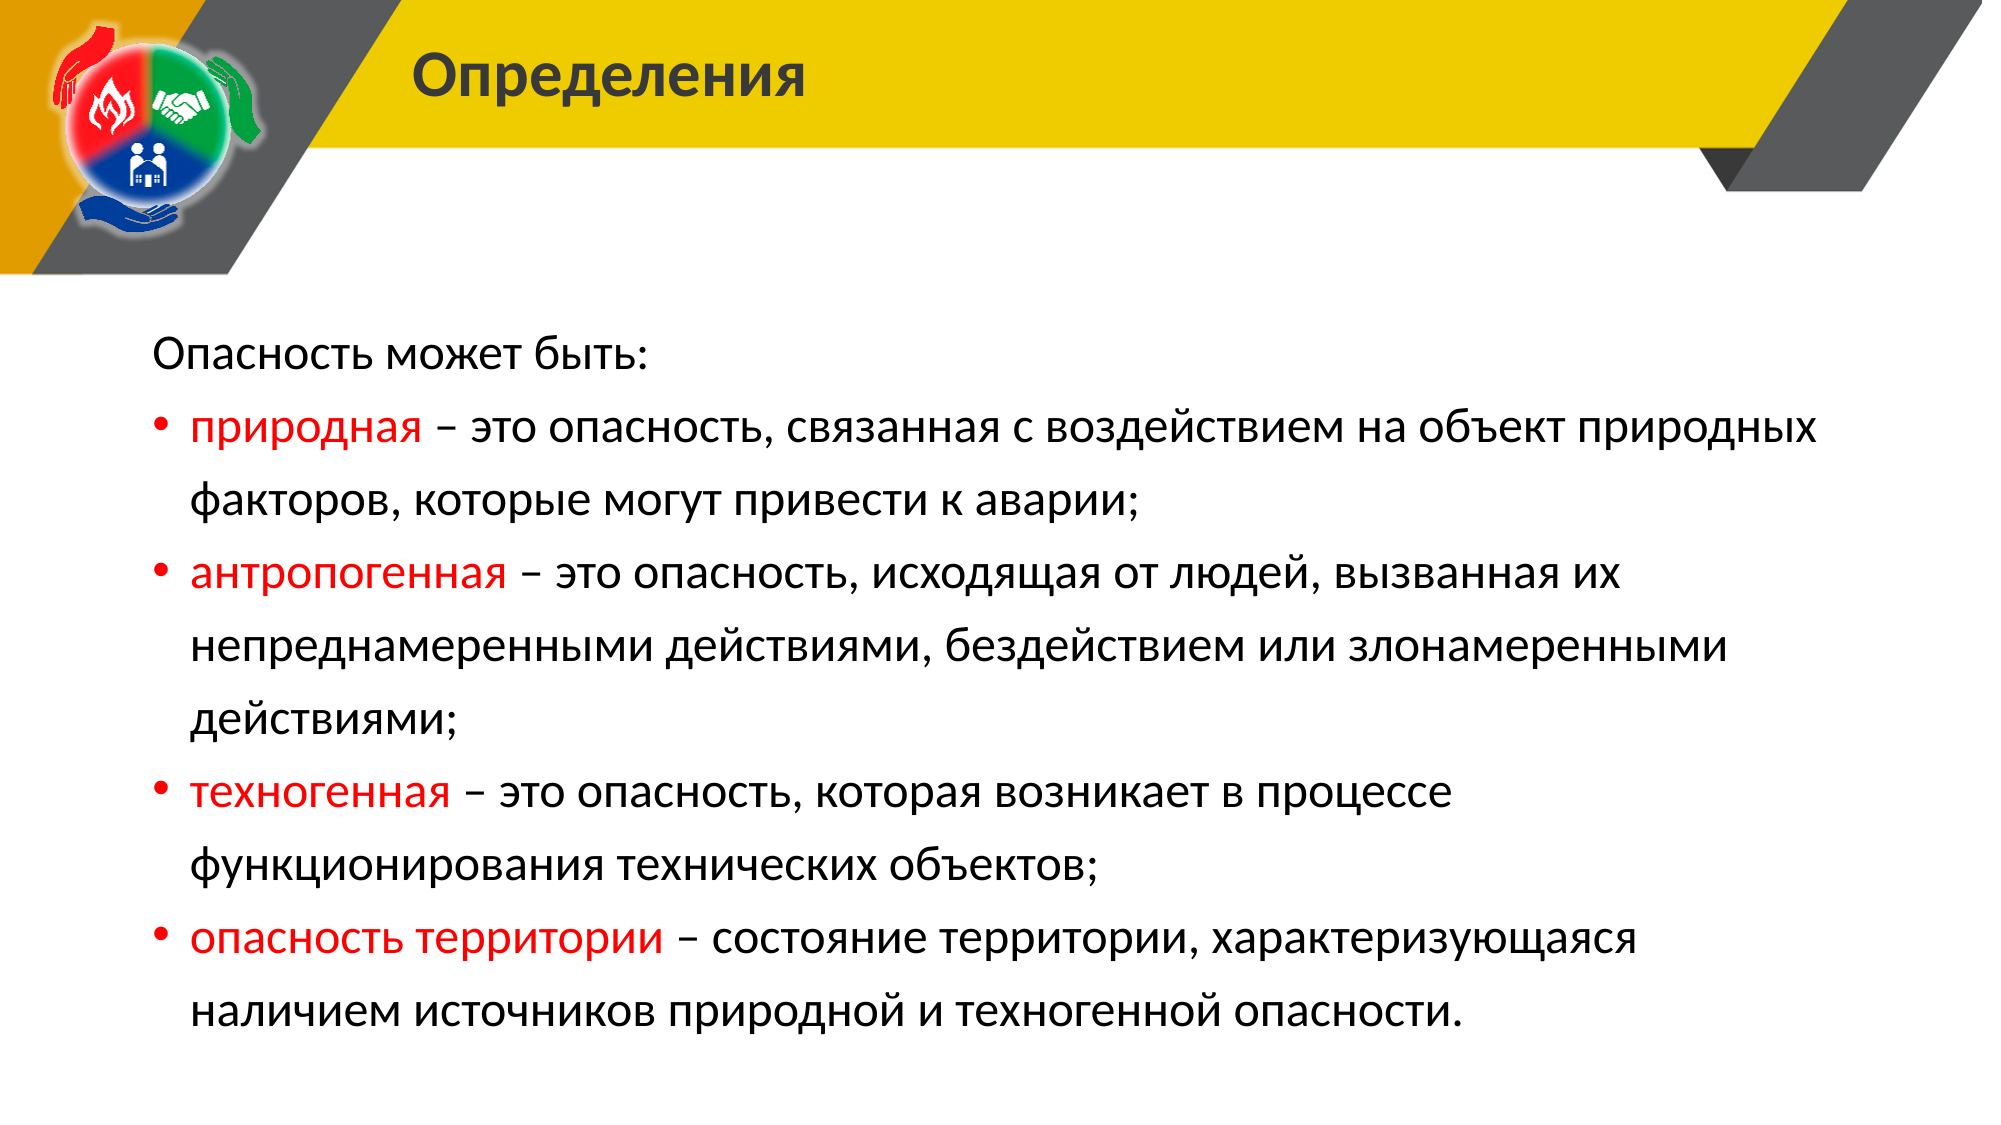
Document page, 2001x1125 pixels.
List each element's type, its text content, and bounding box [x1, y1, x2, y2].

list Опасность может быть: природная – это опасность, связанная с воздействием на объект природных факторов, которые могут привести к аварии; антропогенная – это опасность, исходящая от людей, вызванная их непреднамеренными действиями, бездействием или злонамеренными действиями; техногенная – это опасность, которая возникает в процессе функционирования технических объектов; опасность территории – состояние территории, характеризующаяся наличием источников природной и техногенной опасности. [137, 299, 1863, 1070]
title Определения [397, 22, 1751, 128]
picture [0, 0, 2000, 1125]
